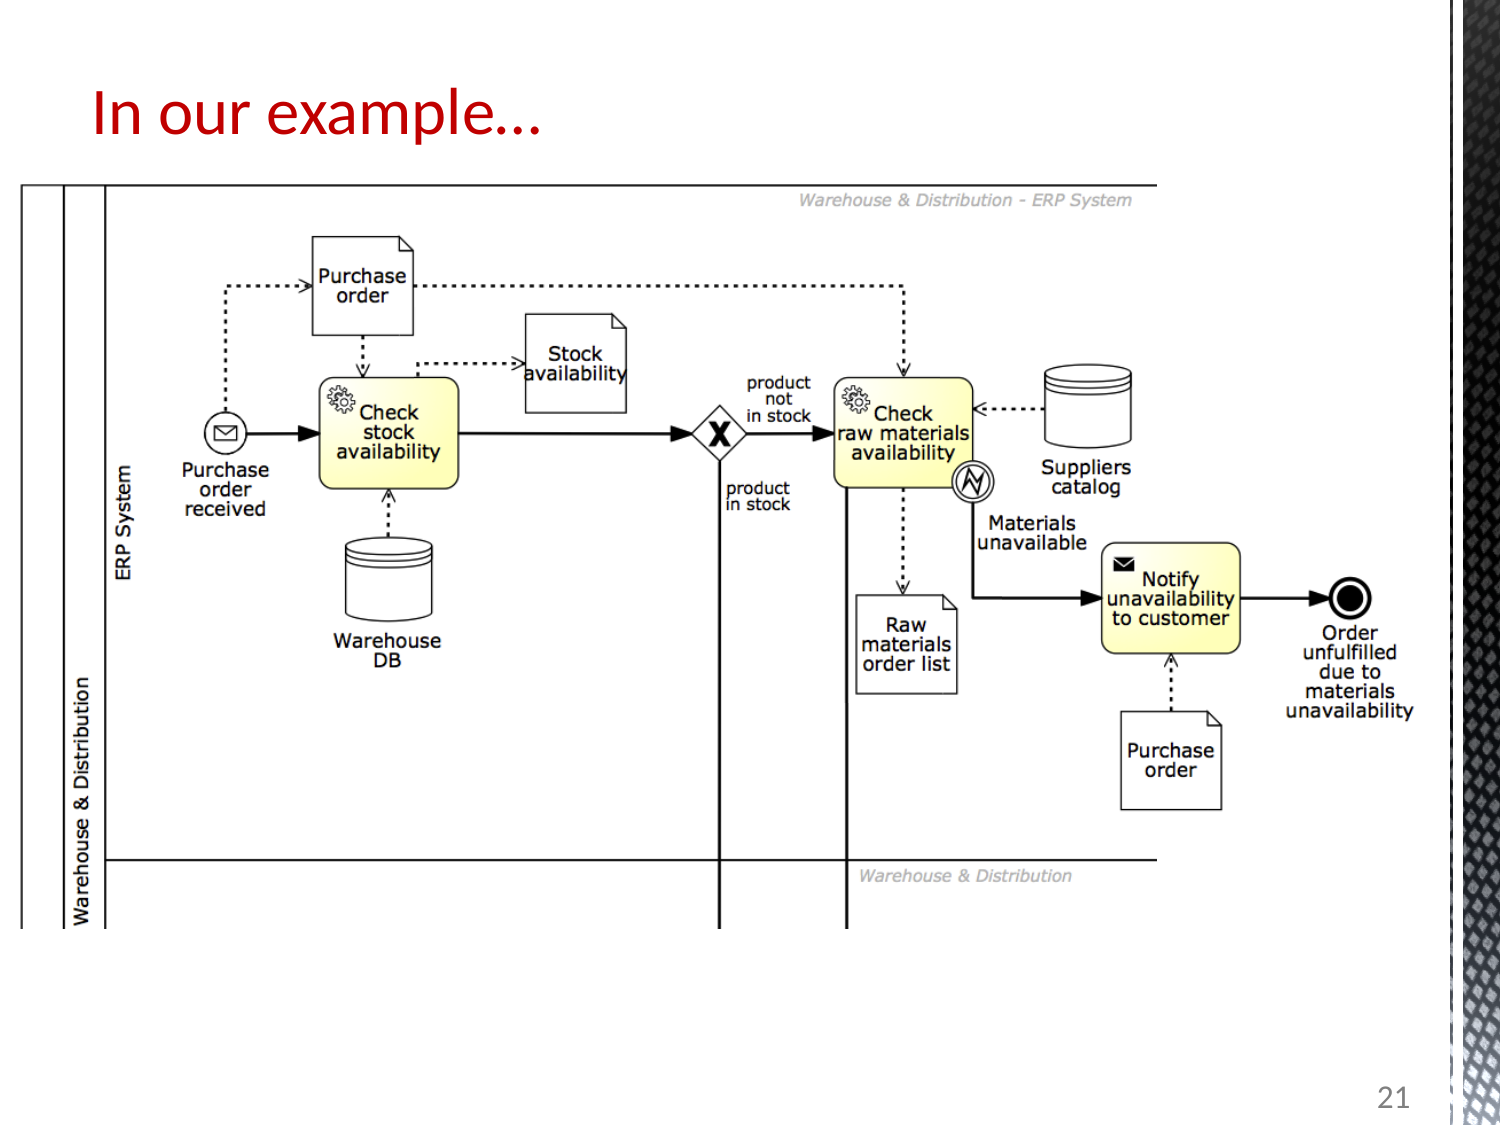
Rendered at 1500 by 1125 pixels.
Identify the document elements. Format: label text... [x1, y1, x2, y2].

slide_number 21 [1349, 1082, 1438, 1108]
picture [17, 181, 1434, 929]
title In our example… [76, 42, 1400, 173]
picture [1447, 0, 1500, 1125]
